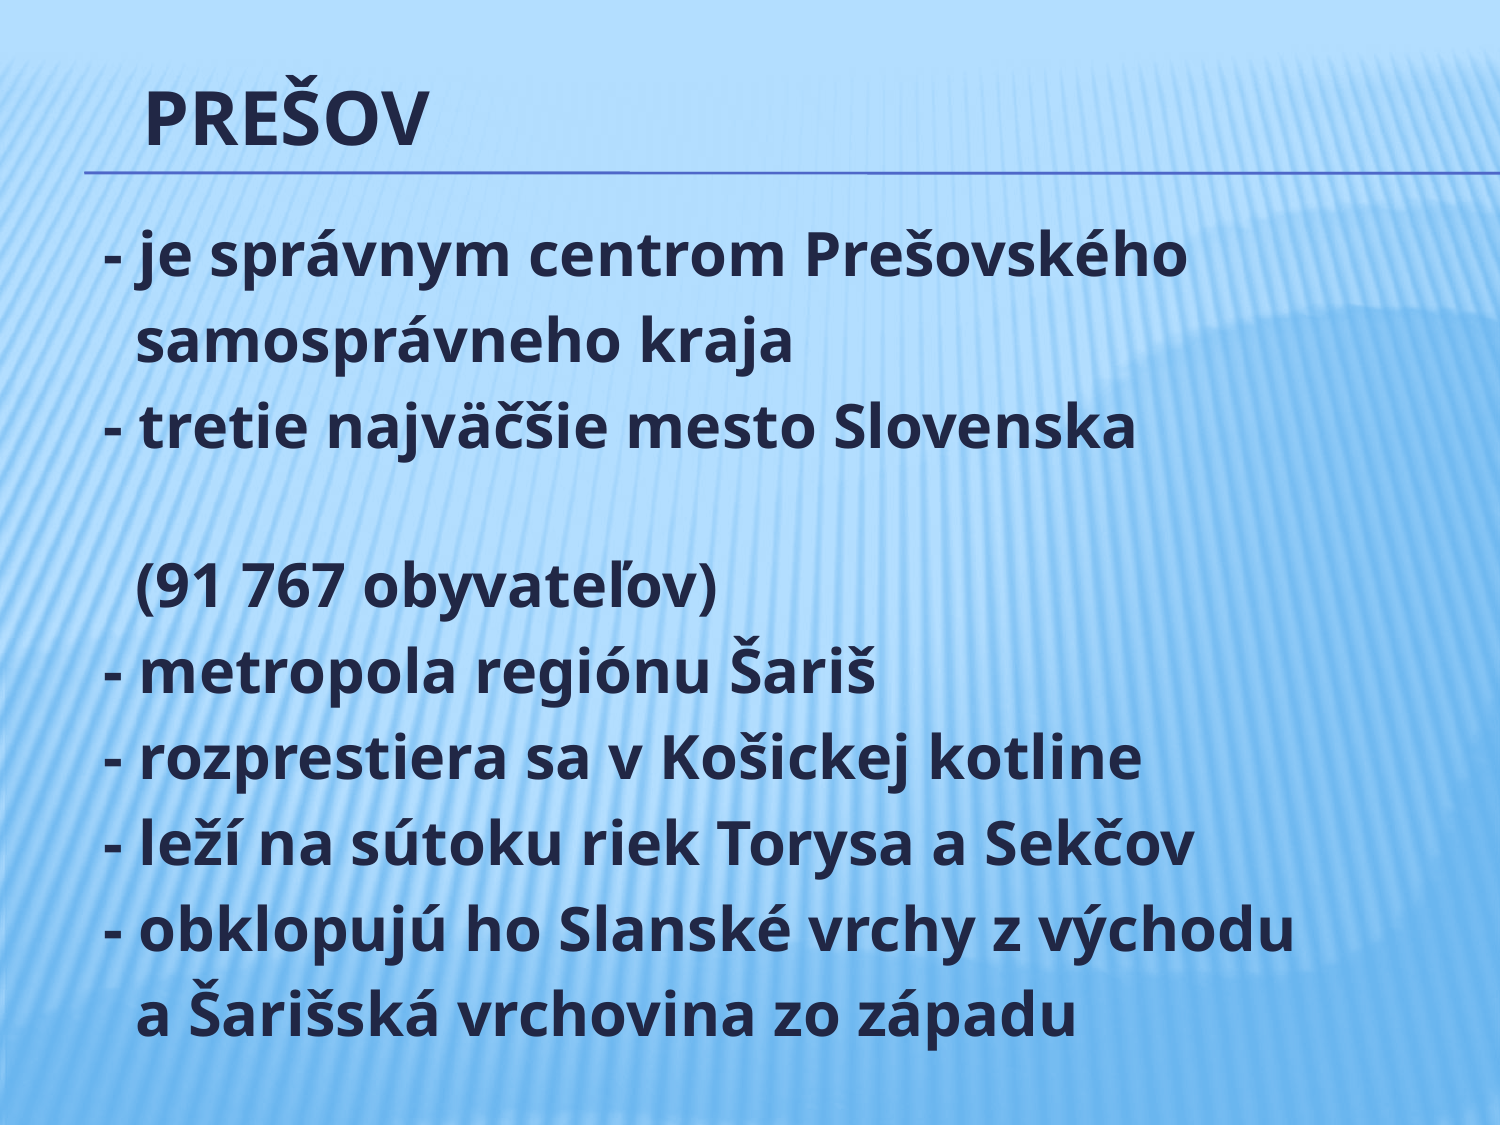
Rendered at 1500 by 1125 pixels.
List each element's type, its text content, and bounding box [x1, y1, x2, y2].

title PREŠOV [50, 19, 1475, 213]
list - je správnym centrom Prešovského samosprávneho kraja - tretie najväčšie mesto Slovenska (91 767 obyvateľov) - metropola regiónu Šariš - rozprestiera sa v Košickej kotline - leží na sútoku riek Torysa a Sekčov - obklopujú ho Slanské vrchy z východu a Šarišská vrchovina zo západu [88, 208, 1475, 1059]
